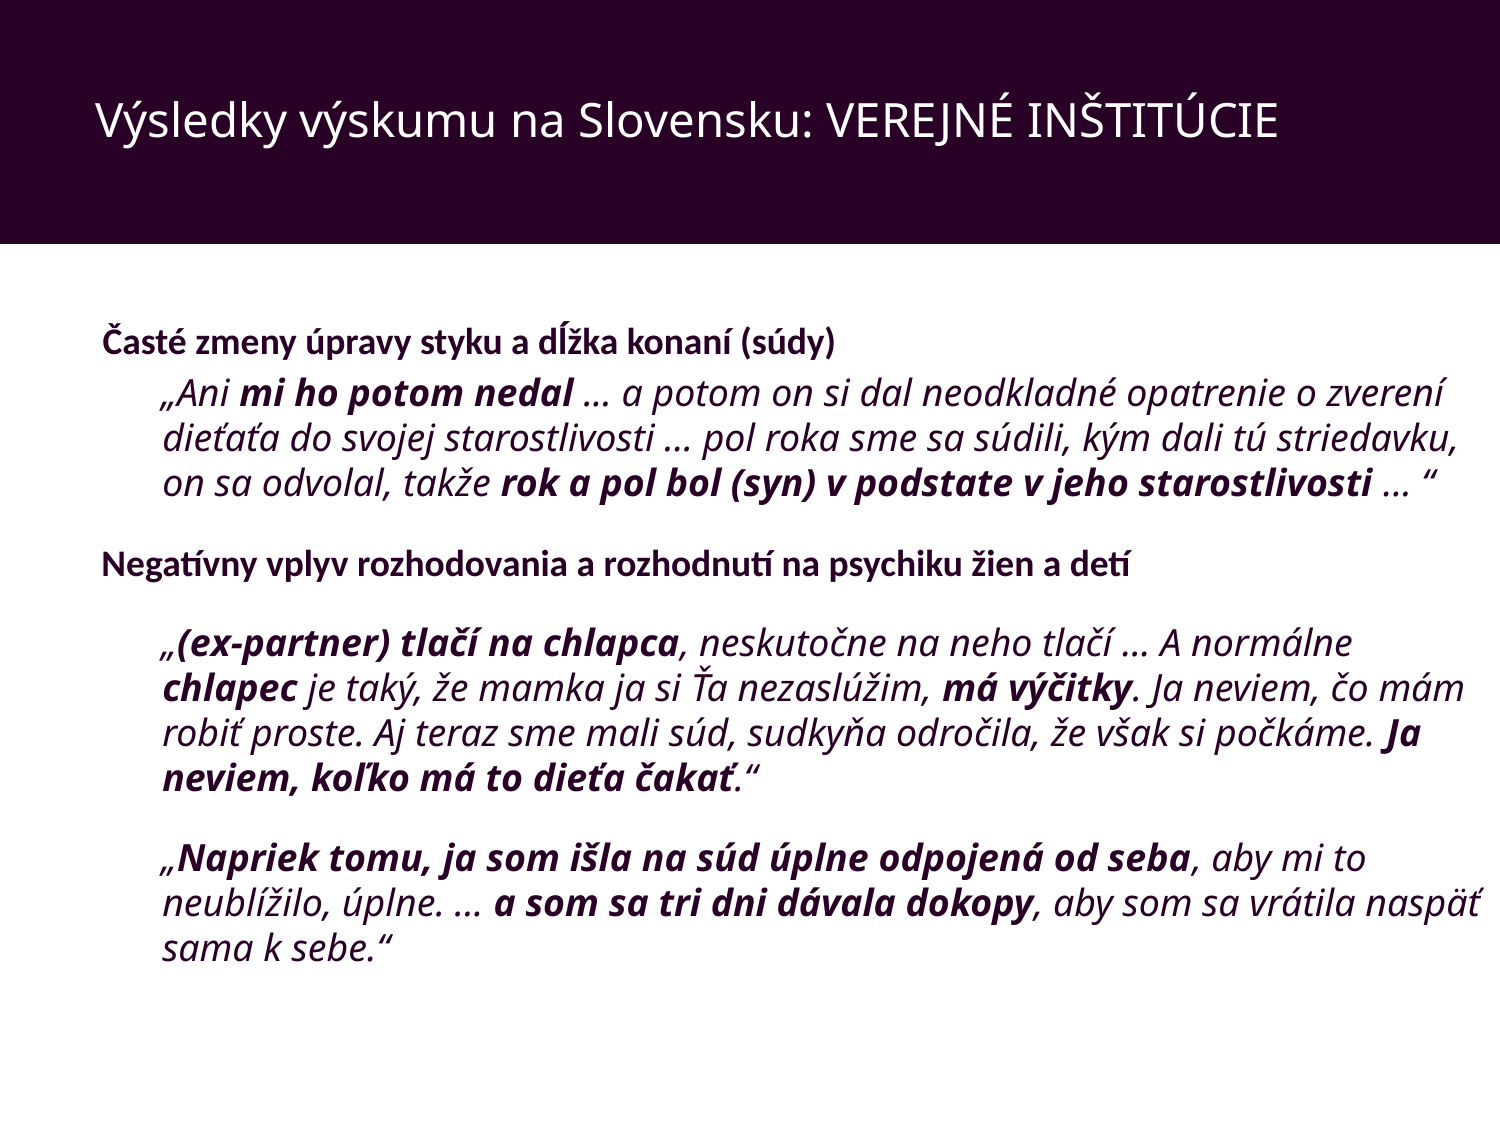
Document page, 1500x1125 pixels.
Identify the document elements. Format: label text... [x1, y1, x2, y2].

text_box Časté zmeny úpravy styku a dĺžka konaní (súdy) „Ani mi ho potom nedal ... a potom on si dal neodkladné opatrenie o zverení dieťaťa do svojej starostlivosti ... pol roka sme sa súdili, kým dali tú striedavku, on sa odvolal, takže rok a pol bol (syn) v podstate v jeho starostlivosti ... “ Negatívny vplyv rozhodovania a rozhodnutí na psychiku žien a detí „(ex-partner) tlačí na chlapca, neskutočne na neho tlačí ... A normálne chlapec je taký, že mamka ja si Ťa nezaslúžim, má výčitky. Ja neviem, čo mám robiť proste. Aj teraz sme mali súd, sudkyňa odročila, že však si počkáme. Ja neviem, koľko má to dieťa čakať.“ „Napriek tomu, ja som išla na súd úplne odpojená od seba, aby mi to neublížilo, úplne. ... a som sa tri dni dávala dokopy, aby som sa vrátila naspäť sama k sebe.“ [0, 310, 1500, 977]
text_box [0, 0, 1500, 244]
text_box Výsledky výskumu na Slovensku: VEREJNÉ INŠTITÚCIE [29, 70, 1500, 173]
